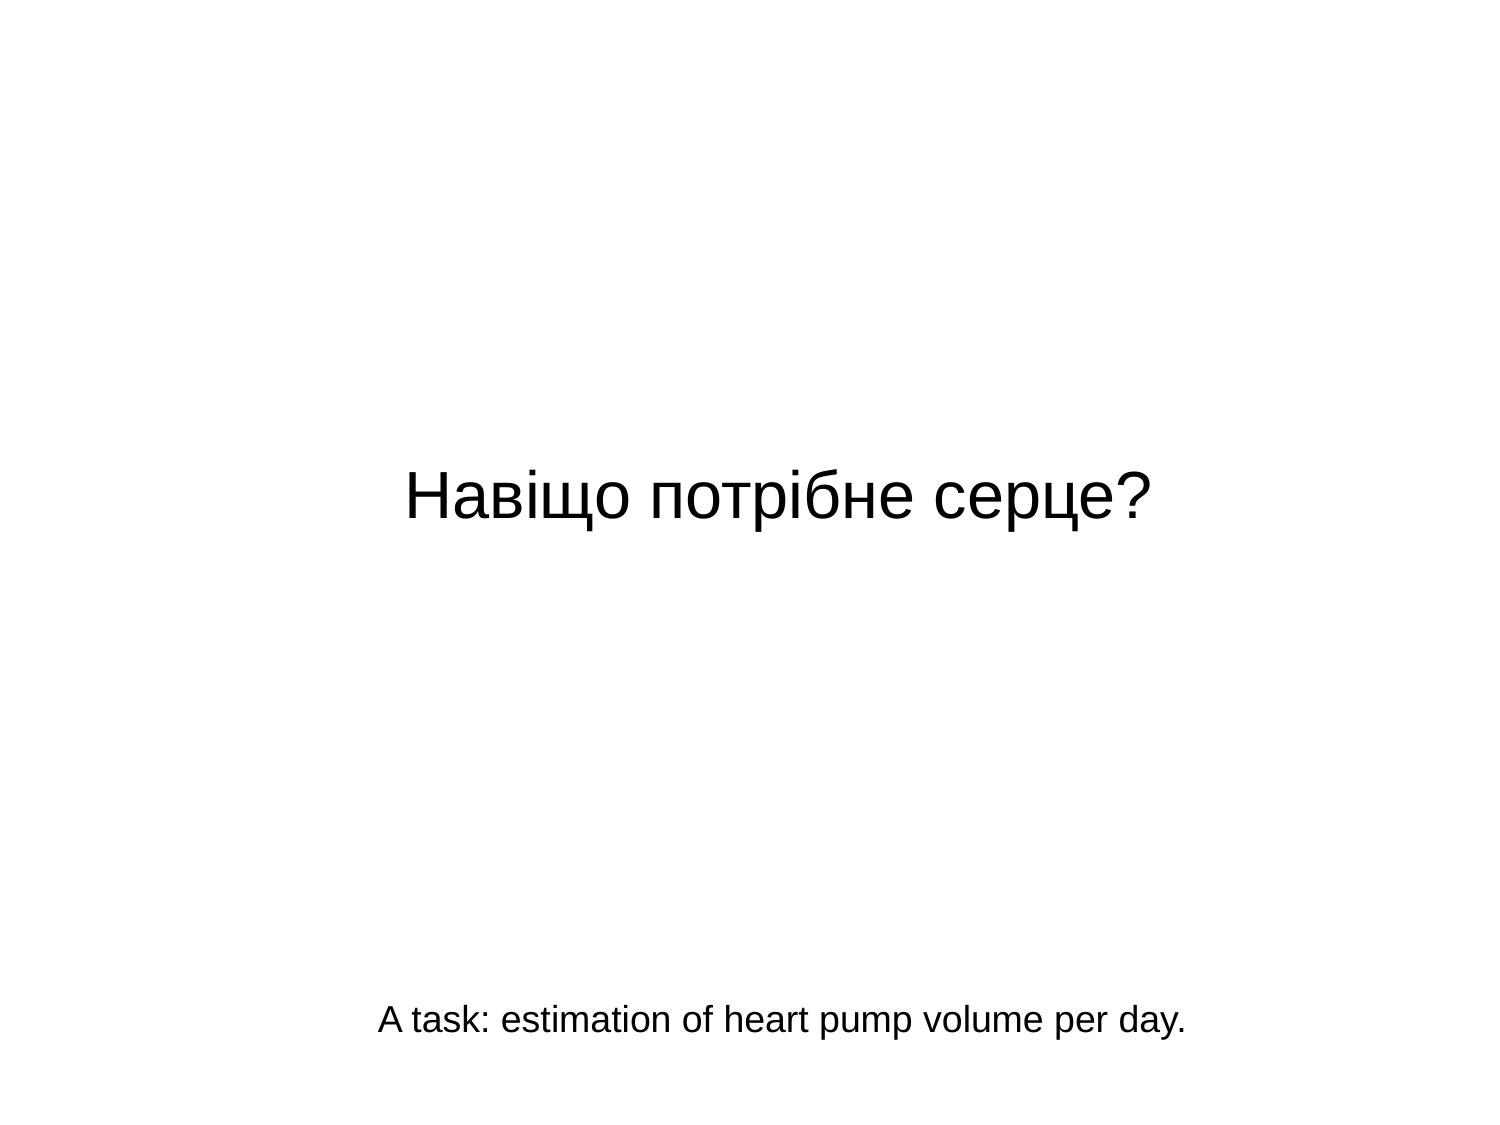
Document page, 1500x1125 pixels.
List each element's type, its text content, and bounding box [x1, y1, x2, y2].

text_box Навіщо потрібне серце? [389, 444, 1176, 539]
text_box A task: estimation of heart pump volume per day. [363, 987, 1203, 1048]
